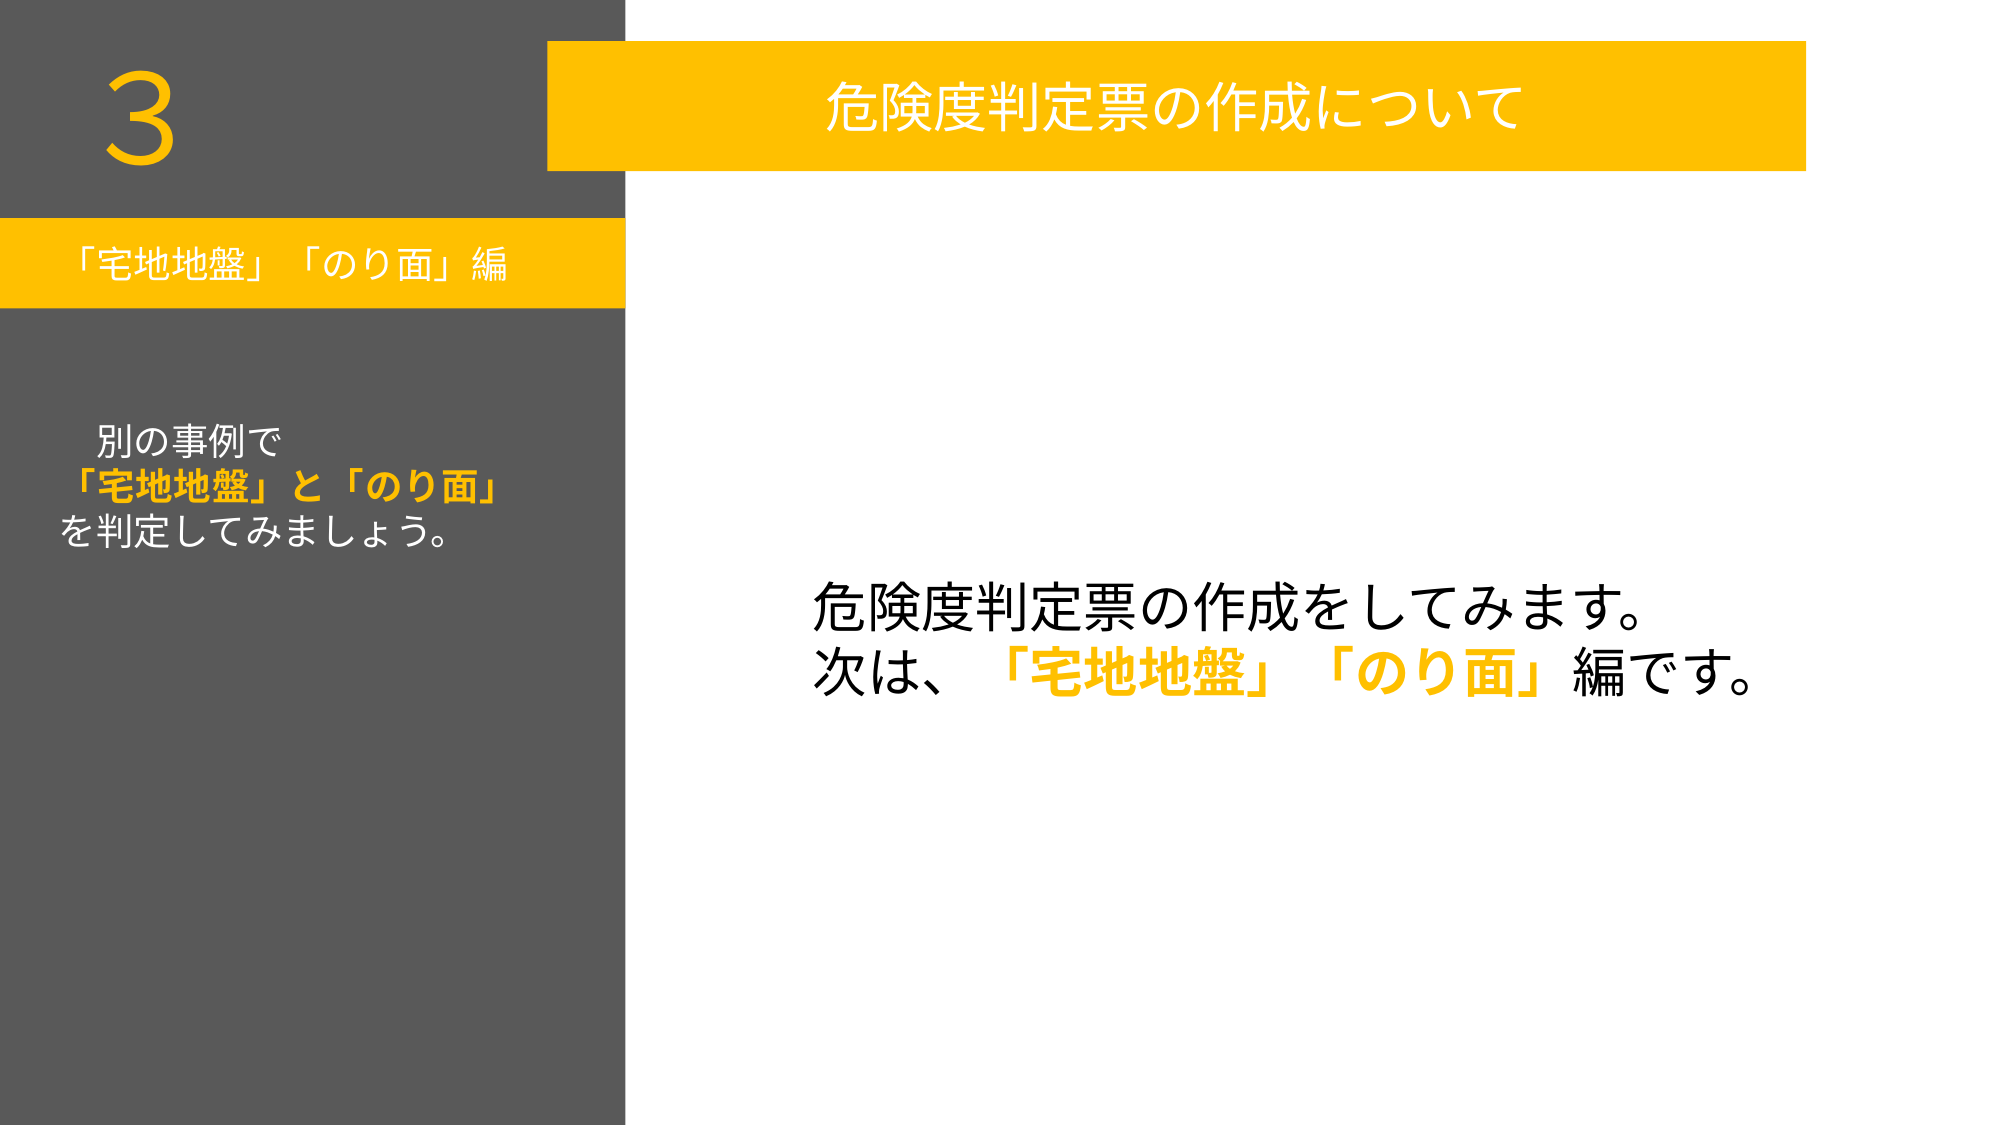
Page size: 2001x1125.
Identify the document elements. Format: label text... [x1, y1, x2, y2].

text_box 危険度判定票の作成をしてみます。 次は、「宅地地盤」「のり面」編です。 [753, 531, 1894, 745]
text_box [0, 0, 626, 218]
text_box ３ [26, 21, 259, 208]
text_box 別の事例で 「宅地地盤」と「のり面」を判定してみましょう。 [0, 377, 577, 595]
text_box 危険度判定票の作成について [547, 41, 1807, 172]
text_box 「宅地地盤」「のり面」編 [0, 218, 626, 309]
text_box [0, 309, 626, 1125]
